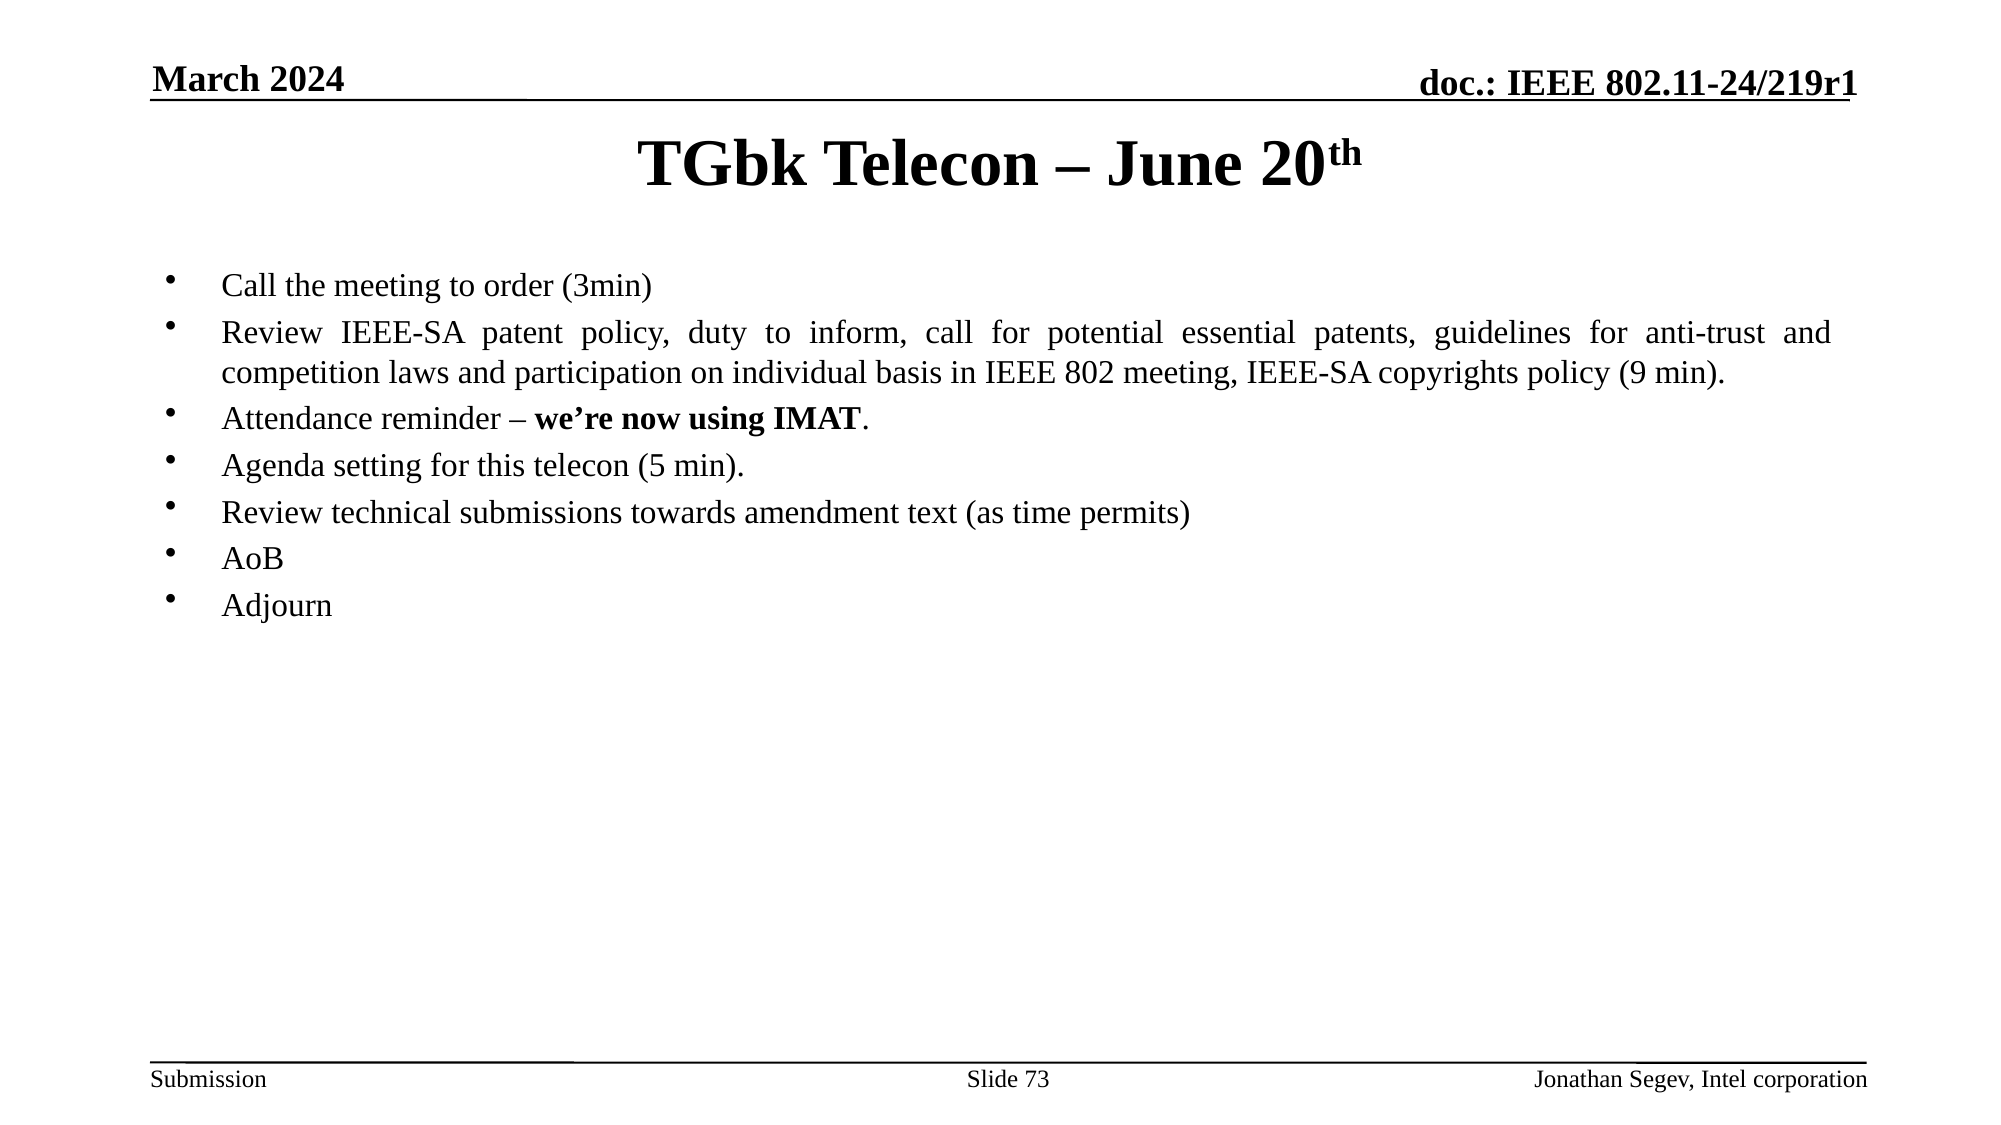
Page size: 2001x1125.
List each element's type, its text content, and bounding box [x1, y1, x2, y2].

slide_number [152, 54, 563, 100]
slide_number Slide 73 [950, 1061, 1067, 1123]
title TGbk Telecon – June 20th [149, 112, 1850, 205]
list Call the meeting to order (3min) Review IEEE-SA patent policy, duty to inform, call for potential essential patents, guidelines for anti-trust and competition laws and participation on individual basis in IEEE 802 meeting, IEEE-SA copyrights policy (9 min). Attendance reminder – we’re now using IMAT. Agenda setting for this telecon (5 min). Review technical submissions towards amendment text (as time permits) AoB Adjourn [149, 255, 1850, 1048]
footer Jonathan Segev, Intel corporation [1171, 1061, 1869, 1093]
